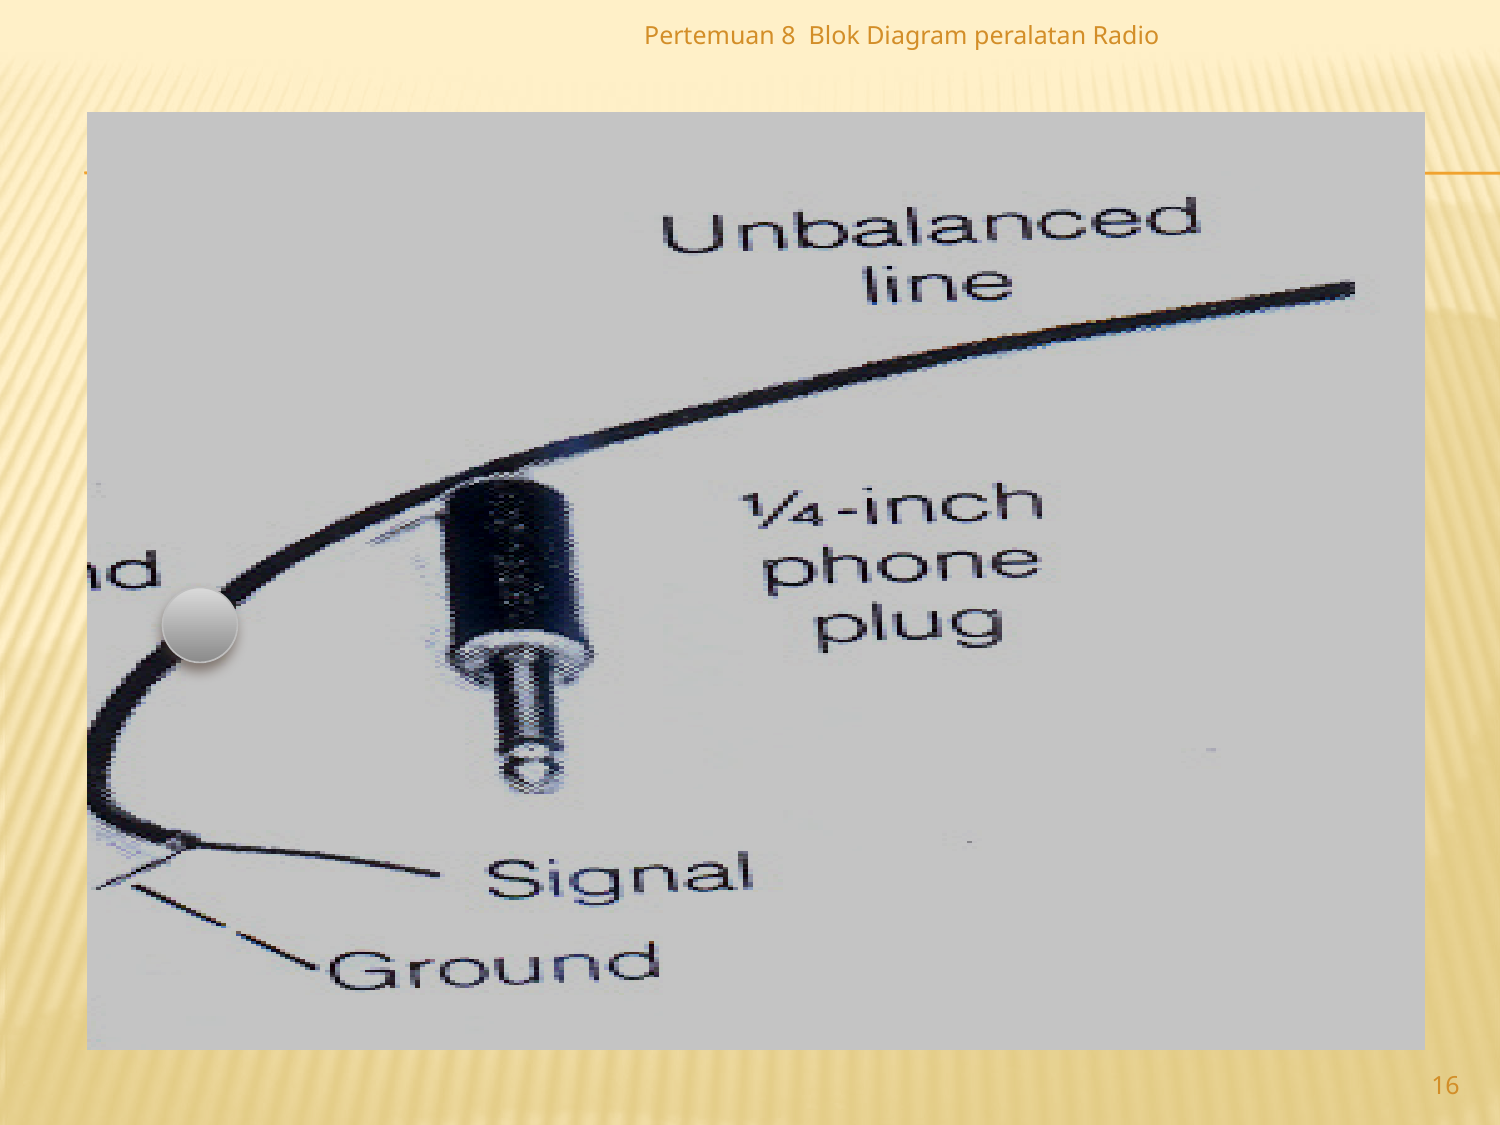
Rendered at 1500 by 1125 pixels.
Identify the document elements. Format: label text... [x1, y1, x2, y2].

slide_number 16 [1350, 1061, 1475, 1103]
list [87, 112, 1426, 1051]
footer Pertemuan 8 Blok Diagram peralatan Radio [587, 12, 1175, 63]
